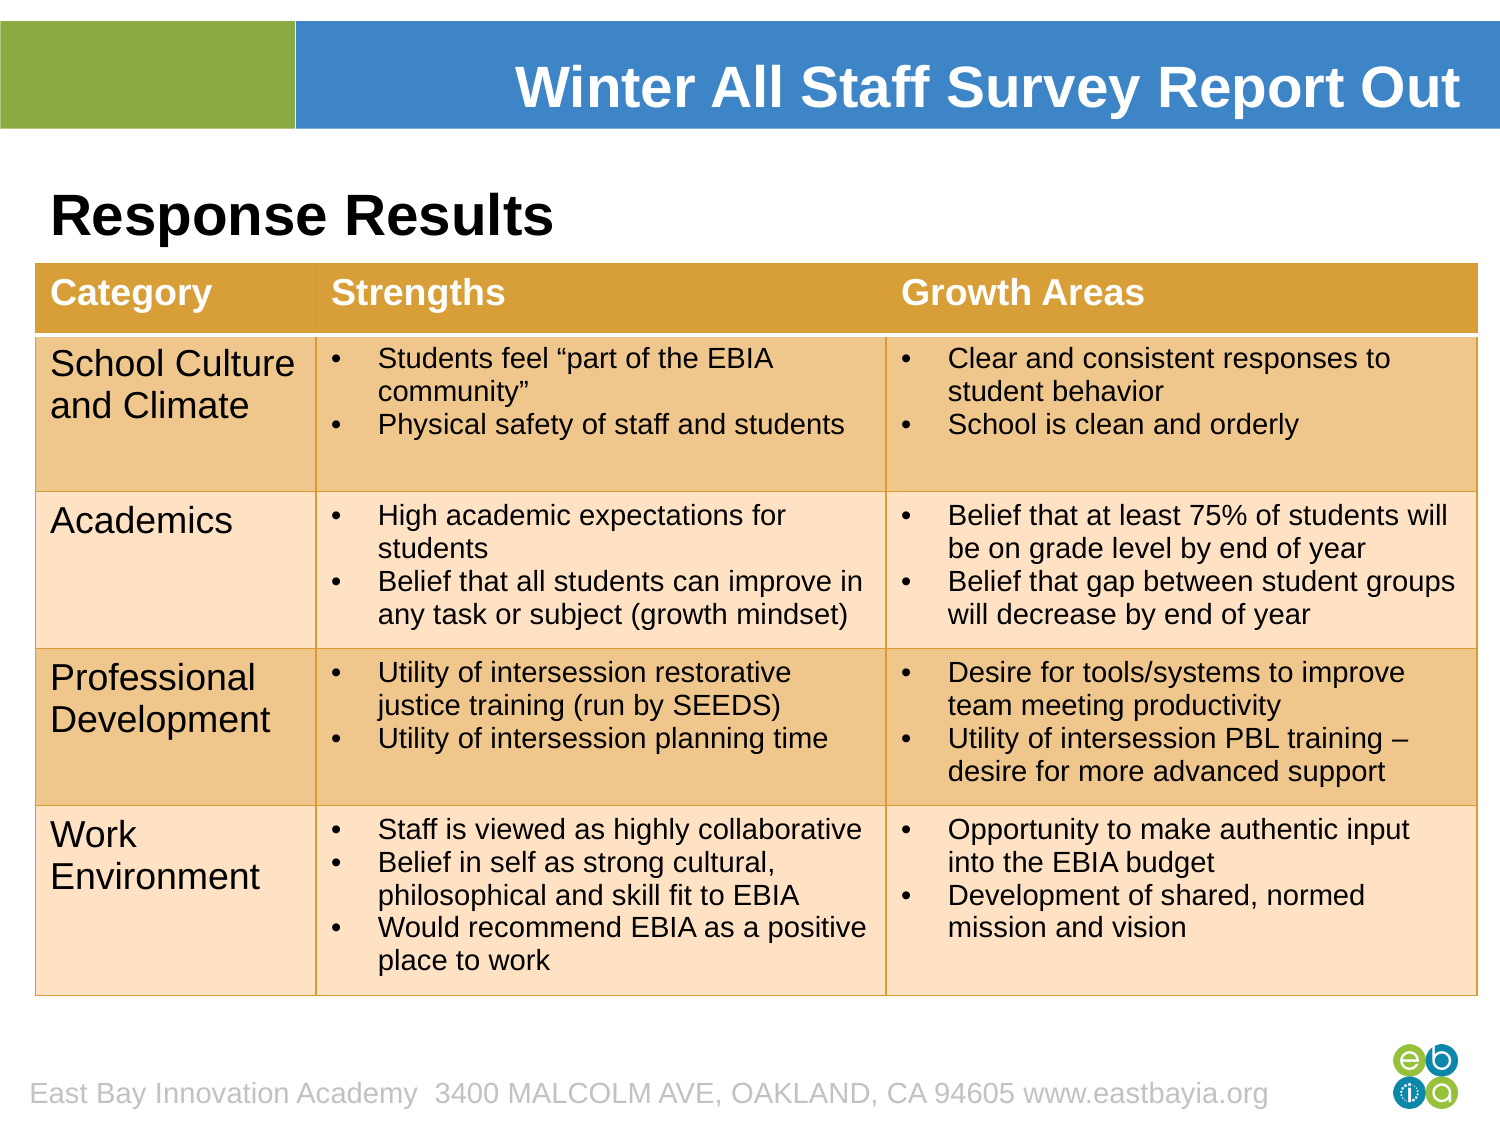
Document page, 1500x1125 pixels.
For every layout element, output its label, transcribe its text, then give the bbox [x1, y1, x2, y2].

table_cell Desire for tools/systems to improve team meeting productivity Utility of intersession PBL training – desire for more advanced support [887, 649, 1476, 805]
table_cell Students feel “part of the EBIA community” Physical safety of staff and students [317, 337, 885, 491]
picture [1409, 1088, 1414, 1102]
table_header Strengths [317, 264, 885, 333]
table_cell High academic expectations for students Belief that all students can improve in any task or subject (growth mindset) [317, 492, 885, 648]
text_box Response Results [35, 134, 1500, 255]
table_cell Staff is viewed as highly collaborative Belief in self as strong cultural, philosophical and skill fit to EBIA Would recommend EBIA as a positive place to work [317, 806, 885, 995]
title Winter All Staff Survey Report Out [201, 59, 1477, 134]
table_cell Utility of intersession restorative justice training (run by SEEDS) Utility of intersession planning time [317, 649, 885, 805]
table_header Category [36, 264, 315, 333]
picture [1443, 1043, 1459, 1059]
table_cell School Culture and Climate [36, 337, 315, 491]
text_box [0, 21, 296, 129]
picture [1391, 1043, 1459, 1110]
text_box East Bay Innovation Academy 3400 MALCOLM AVE, OAKLAND, CA 94605 www.eastbayia.org [14, 1059, 1486, 1125]
table_cell Clear and consistent responses to student behavior School is clean and orderly [887, 337, 1476, 491]
table_cell Opportunity to make authentic input into the EBIA budget Development of shared, normed mission and vision [887, 806, 1476, 995]
text_box [296, 21, 1500, 129]
table_cell Belief that at least 75% of students will be on grade level by end of year Belief that gap between student groups will decrease by end of year [887, 492, 1476, 648]
table_cell Academics [36, 492, 315, 648]
table_cell Professional Development [36, 649, 315, 805]
table_header Growth Areas [887, 264, 1476, 333]
table_cell Work Environment [36, 806, 315, 995]
